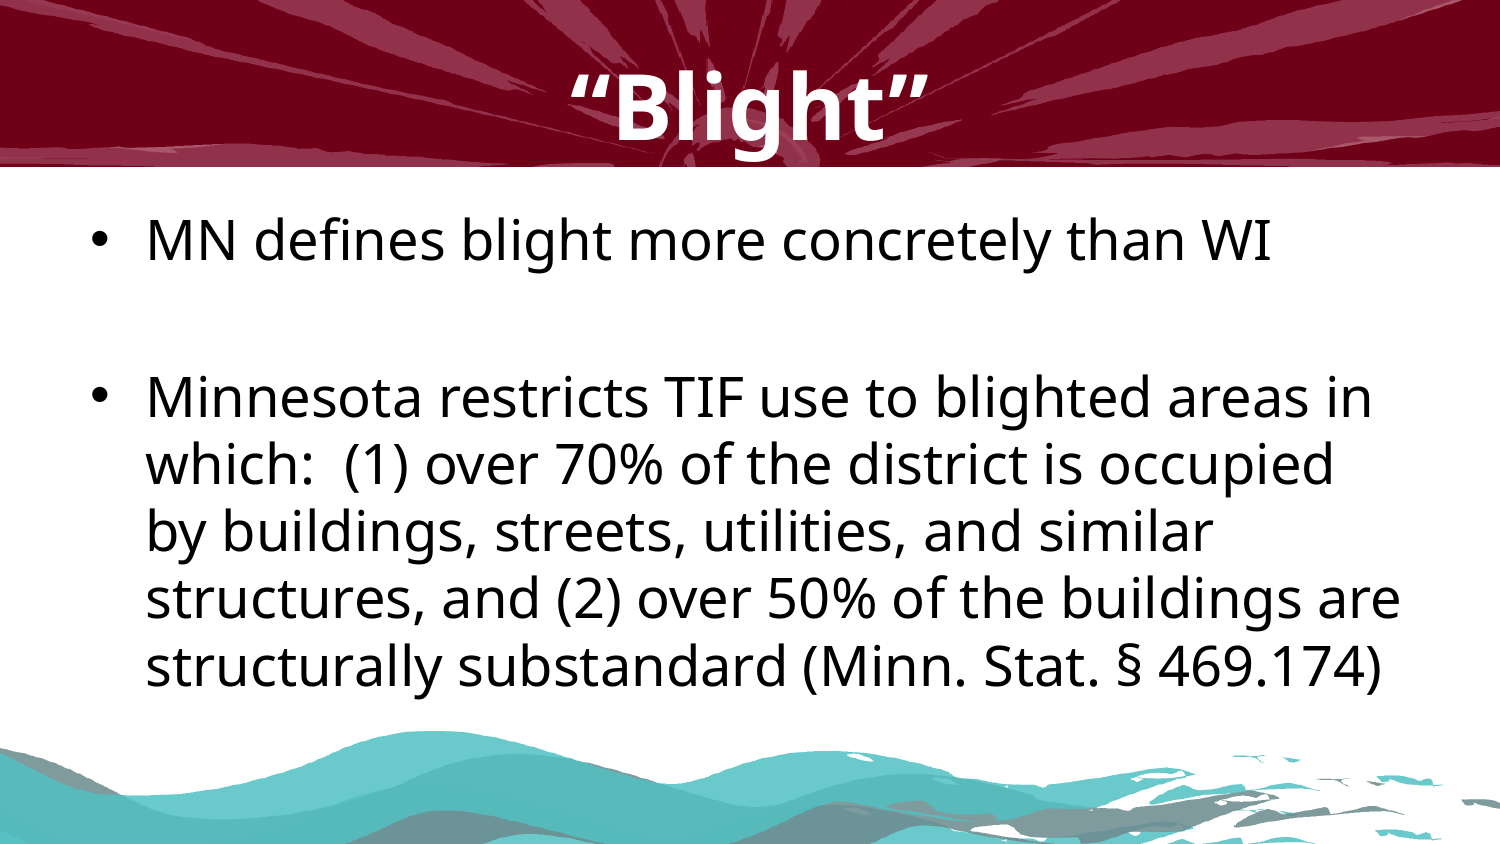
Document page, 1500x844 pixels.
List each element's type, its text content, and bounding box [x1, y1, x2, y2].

list MN defines blight more concretely than WI Minnesota restricts TIF use to blighted areas in which: (1) over 70% of the district is occupied by buildings, streets, utilities, and similar structures, and (2) over 50% of the buildings are structurally substandard (Minn. Stat. § 469.174) [75, 196, 1425, 754]
picture [0, 0, 1500, 844]
title “Blight” [75, 33, 1425, 175]
